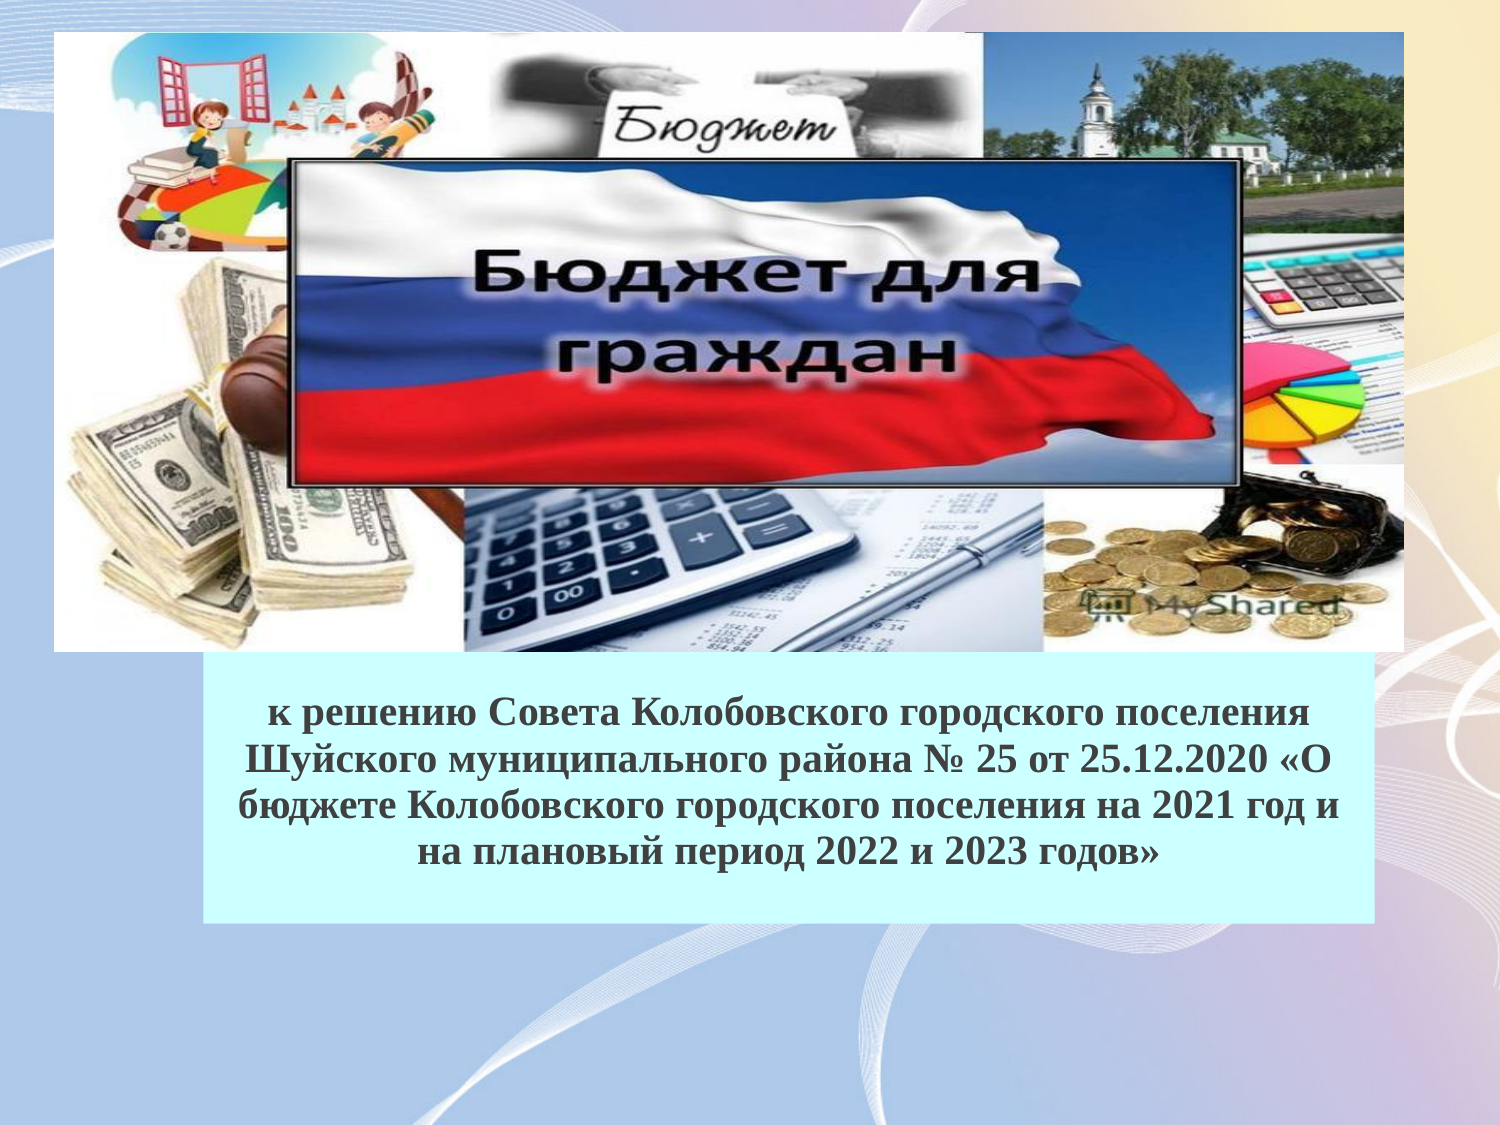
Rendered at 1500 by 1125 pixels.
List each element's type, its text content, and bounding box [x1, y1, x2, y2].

subtitle к решению Совета Колобовского городского поселения Шуйского муниципального района № 25 от 25.12.2020 «О бюджете Колобовского городского поселения на 2021 год и на плановый период 2022 и 2023 годов» [203, 652, 1375, 924]
picture [0, 0, 1500, 1125]
